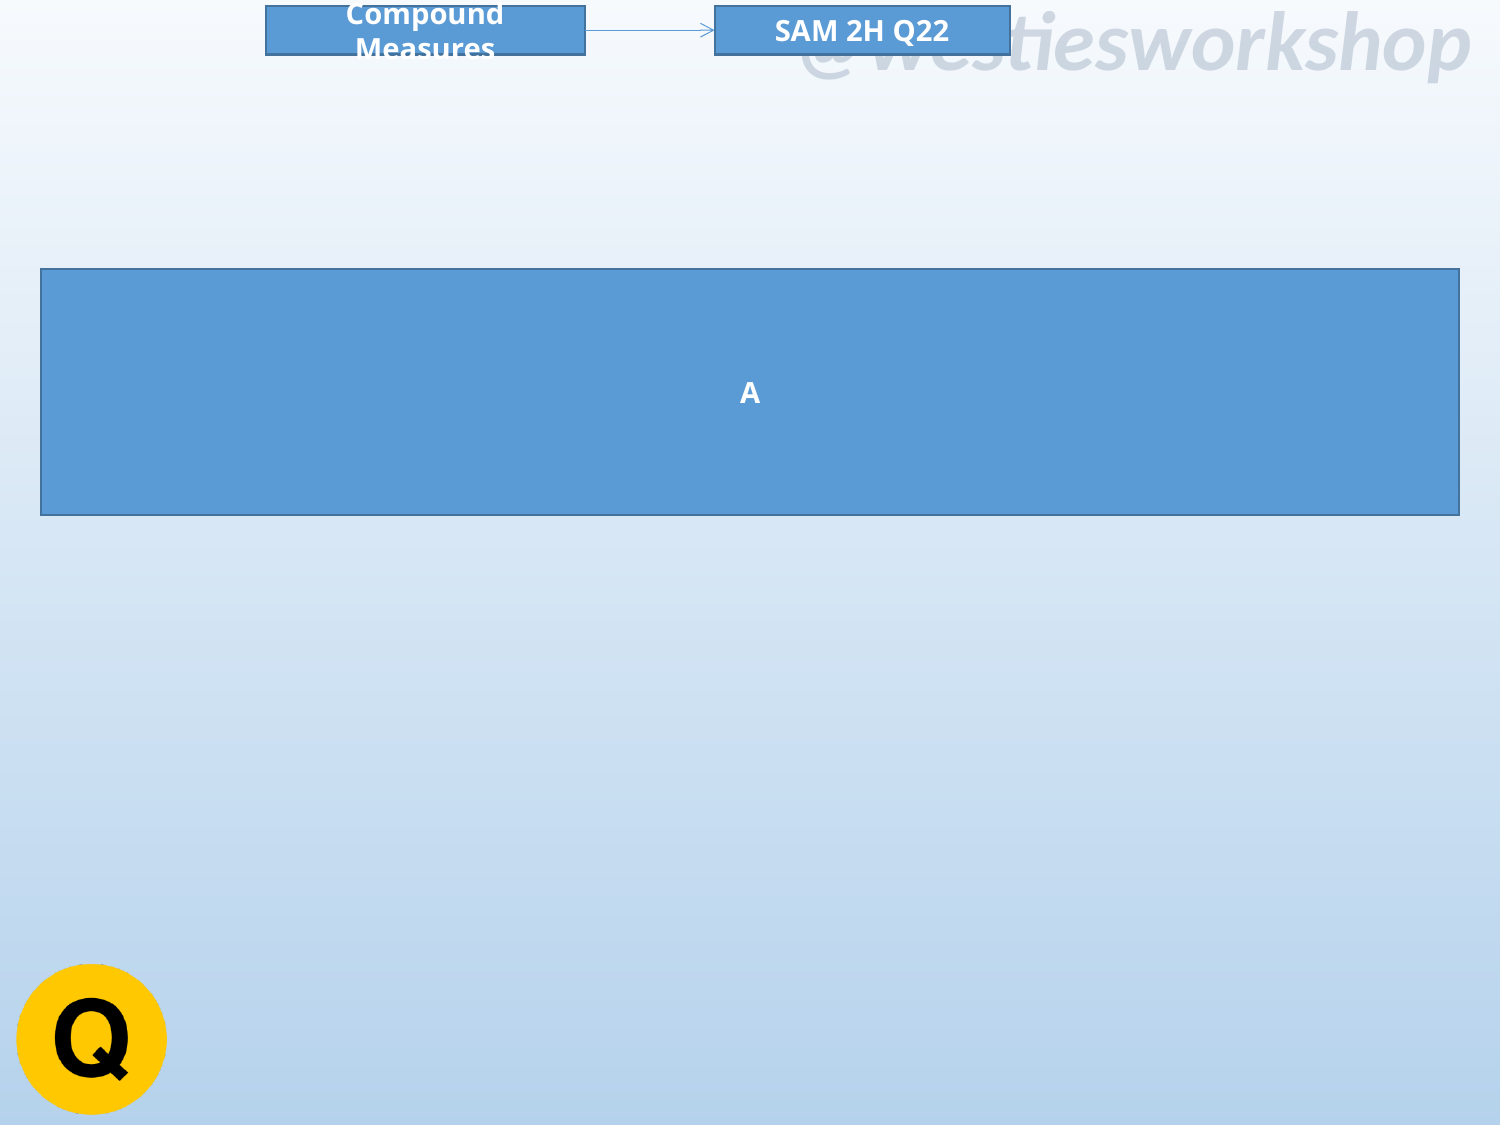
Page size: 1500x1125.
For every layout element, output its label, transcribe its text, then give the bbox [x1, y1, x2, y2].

text_box Compound Measures [265, 5, 586, 56]
picture [41, 268, 1459, 516]
text_box SAM 2H Q22 [714, 5, 1011, 56]
picture [0, 940, 191, 1125]
